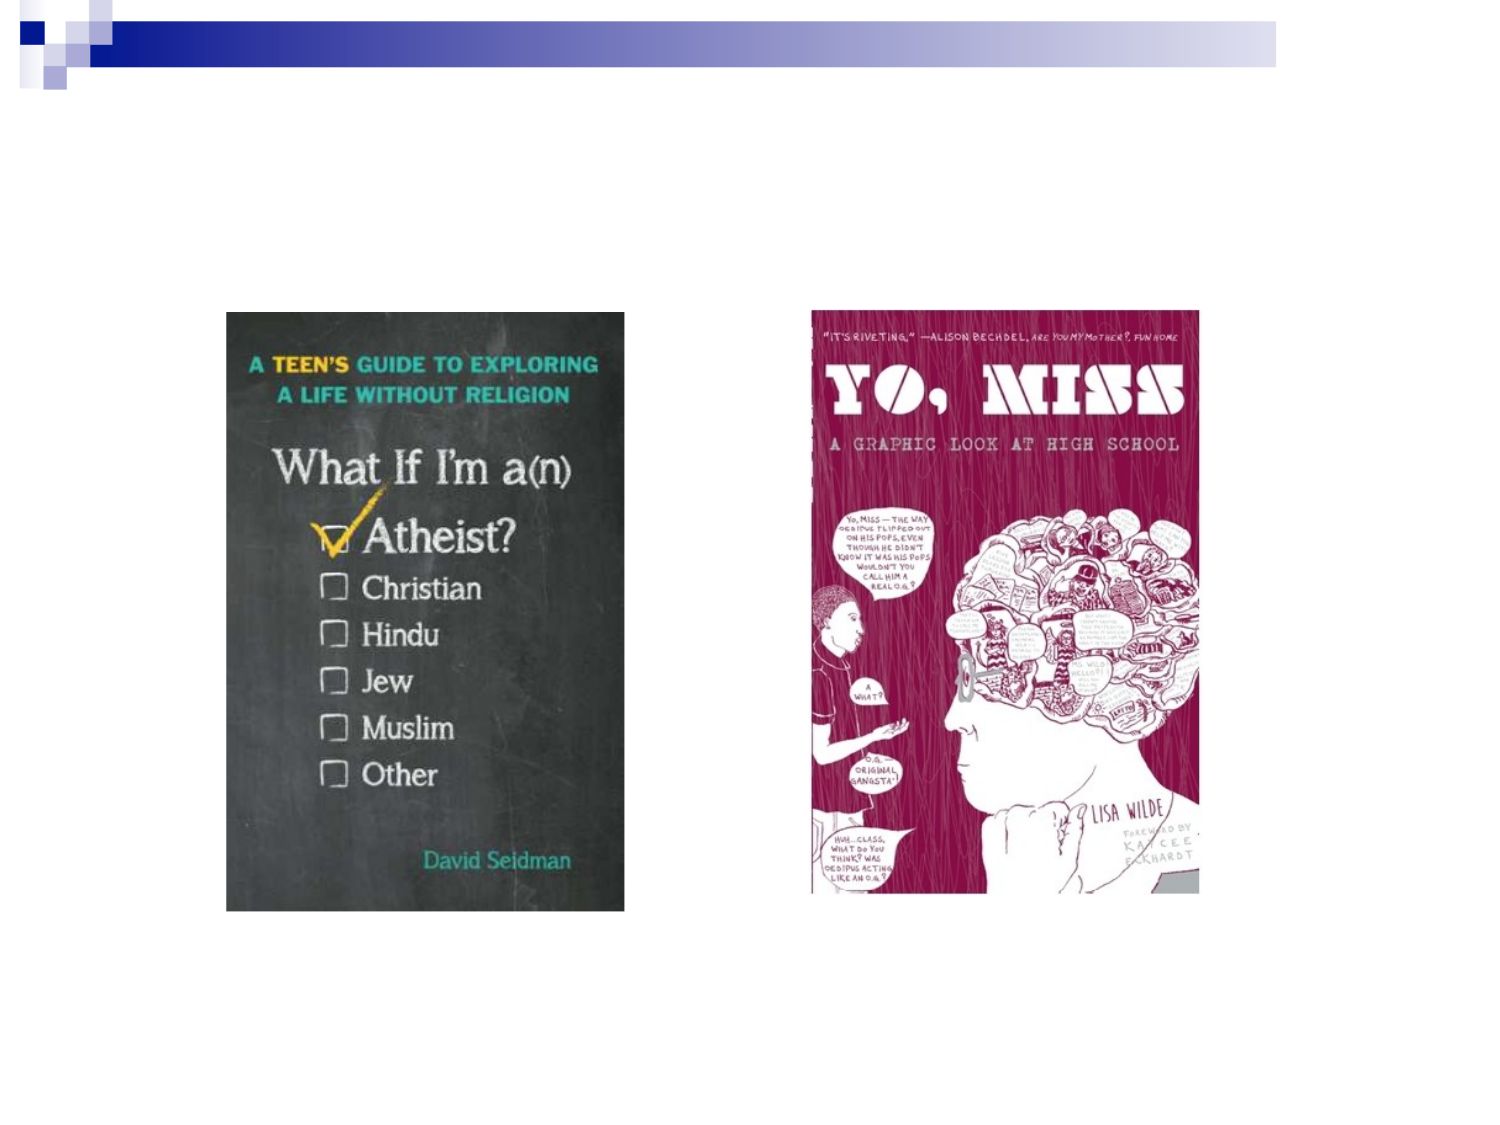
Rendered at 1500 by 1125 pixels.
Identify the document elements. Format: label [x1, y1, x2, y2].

text_box [19, 0, 1277, 91]
text_box [808, 309, 1203, 895]
picture [224, 312, 626, 913]
